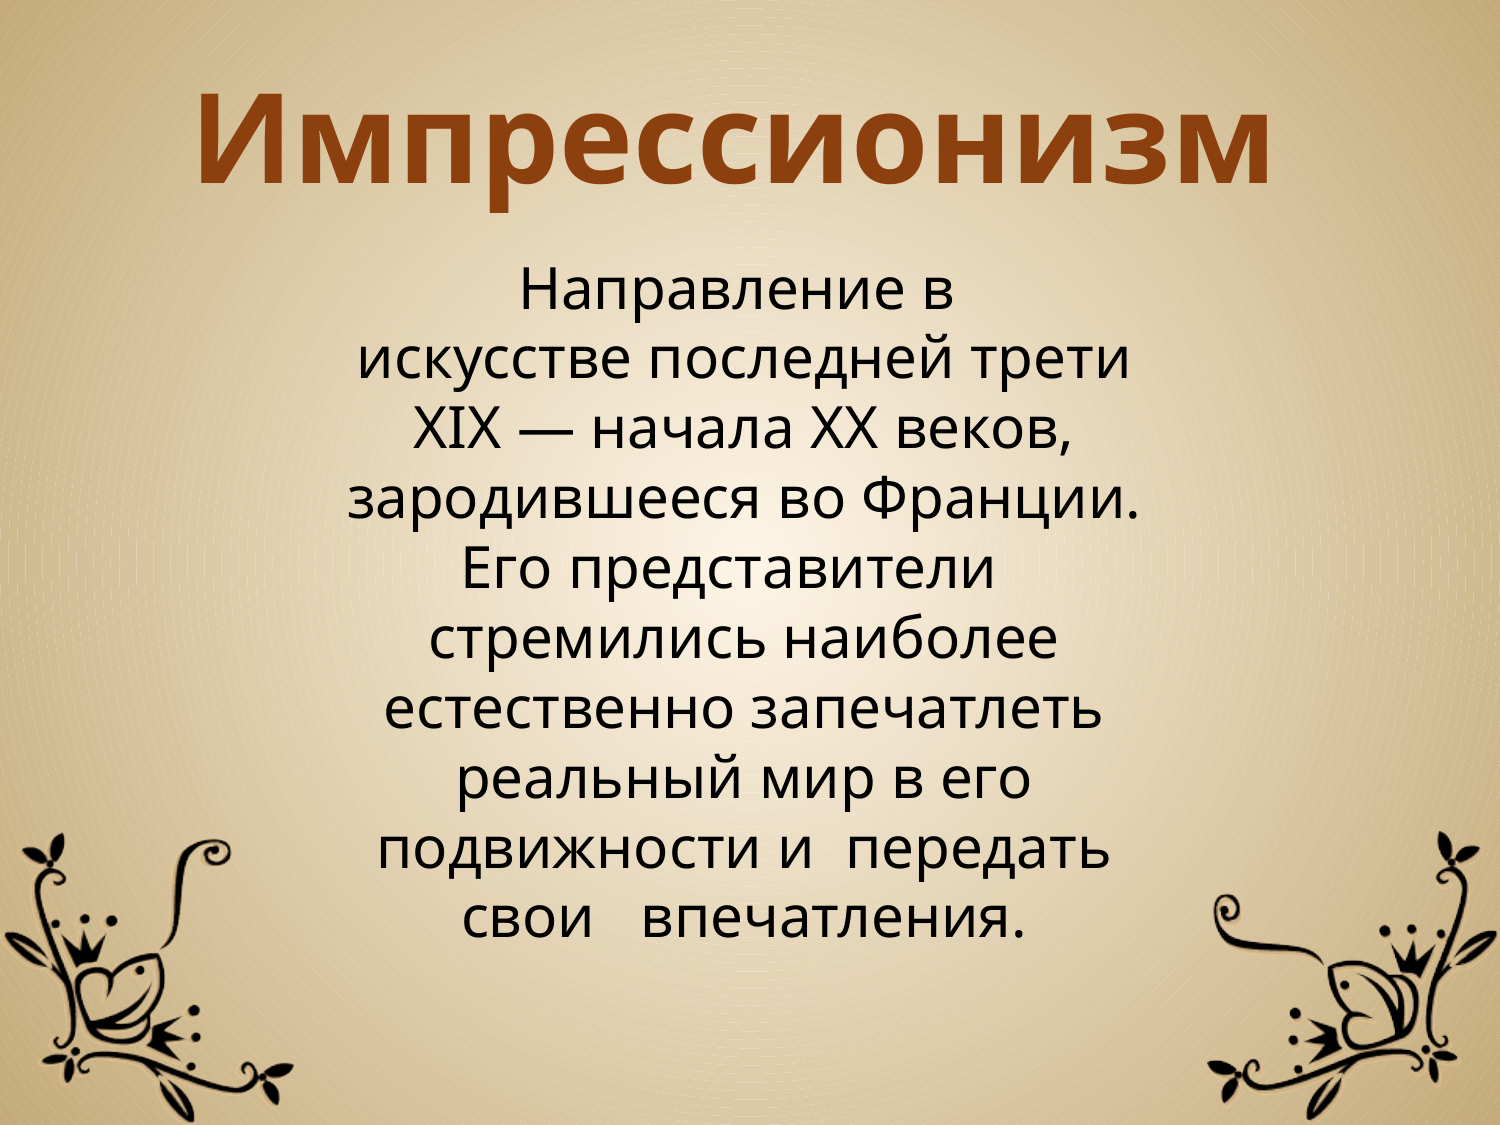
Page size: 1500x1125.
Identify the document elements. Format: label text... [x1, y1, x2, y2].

list Направление в искусстве последней трети XIX — начала XX веков, зародившееся во Франции. Его представители стремились наиболее естественно запечатлеть реальный мир в его подвижности и передать свои впечатления. [312, 243, 1176, 986]
picture [0, 831, 294, 1125]
title Импрессионизм [76, 30, 1427, 219]
picture [1207, 831, 1500, 1125]
